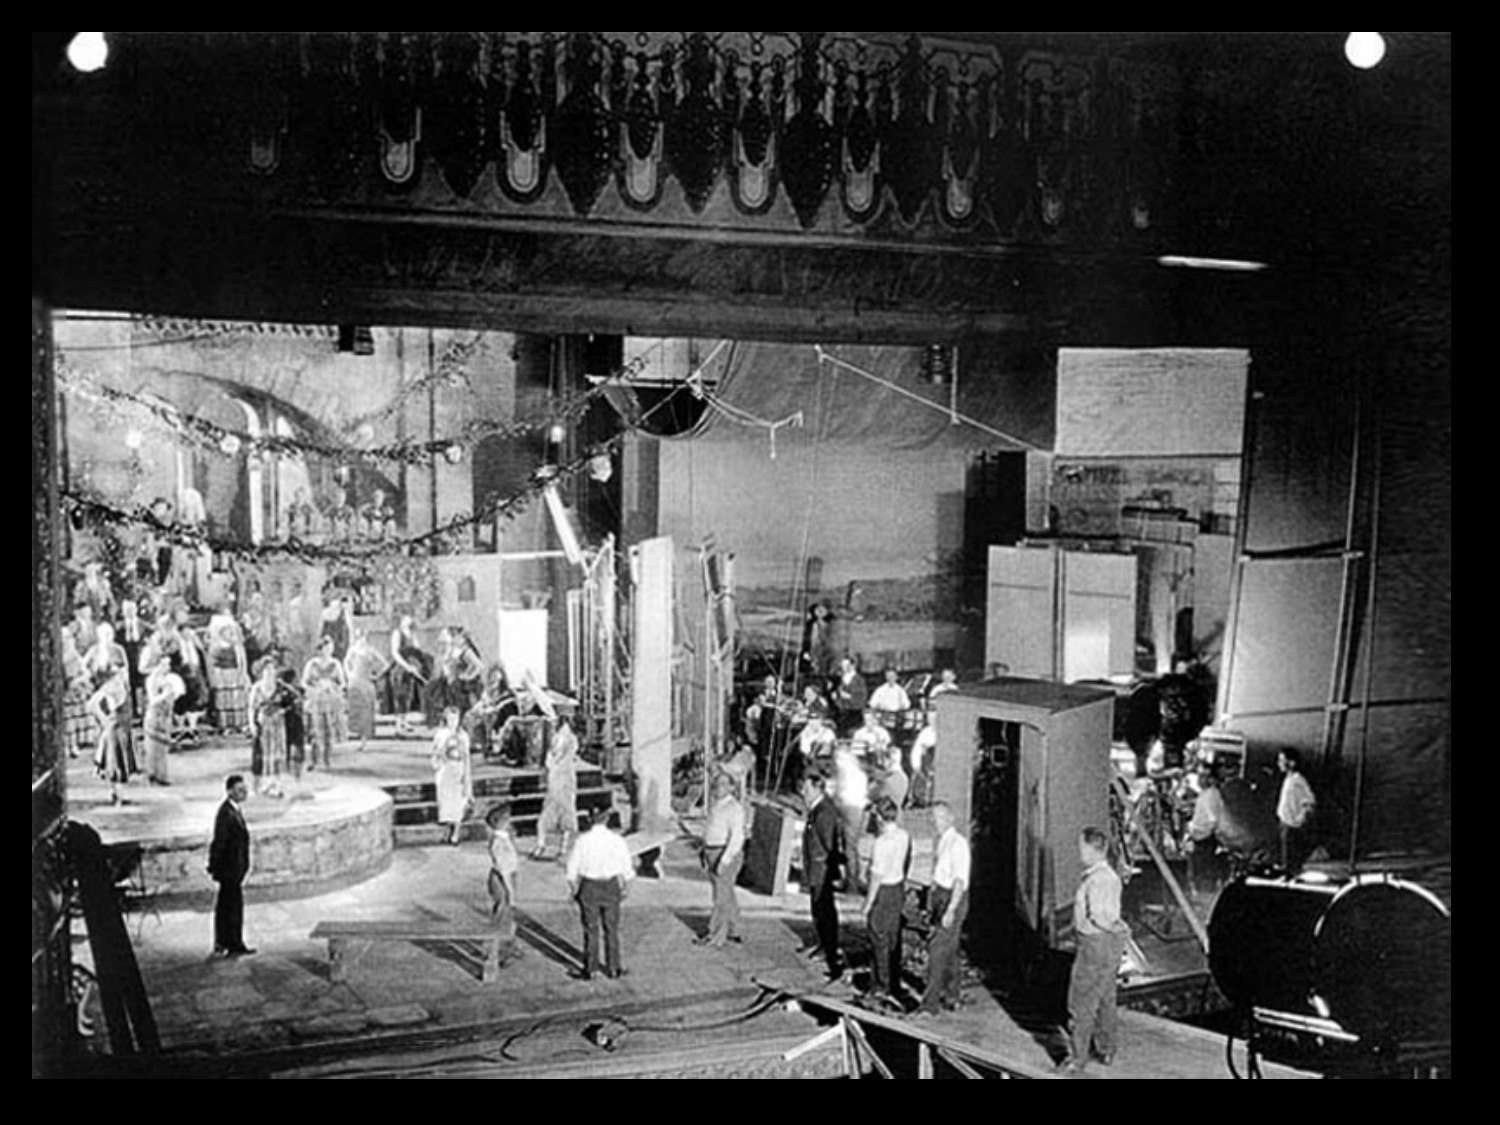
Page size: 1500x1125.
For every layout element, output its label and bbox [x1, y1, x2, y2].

picture [32, 32, 1452, 1080]
